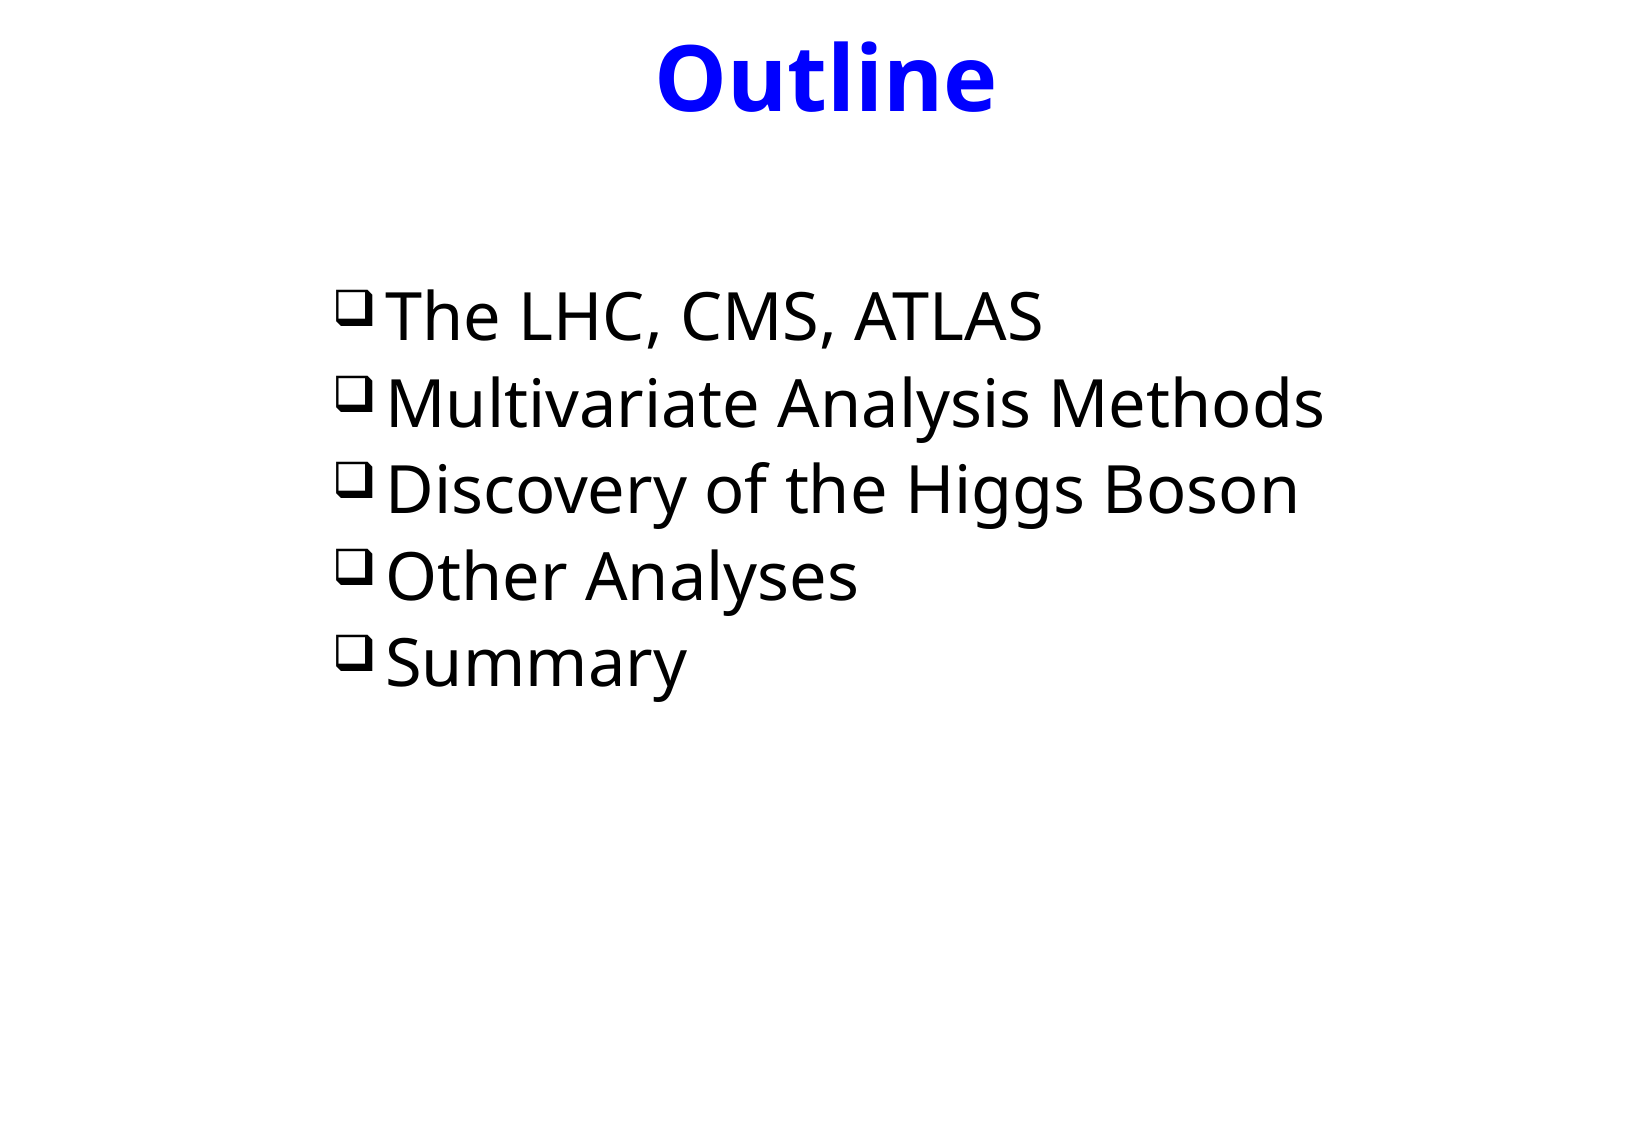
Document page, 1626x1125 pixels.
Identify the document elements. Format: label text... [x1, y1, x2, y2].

list The LHC, CMS, ATLAS Multivariate Analysis Methods Discovery of the Higgs Boson Other Analyses Summary [317, 266, 1625, 1125]
title Outline [148, 0, 1504, 150]
